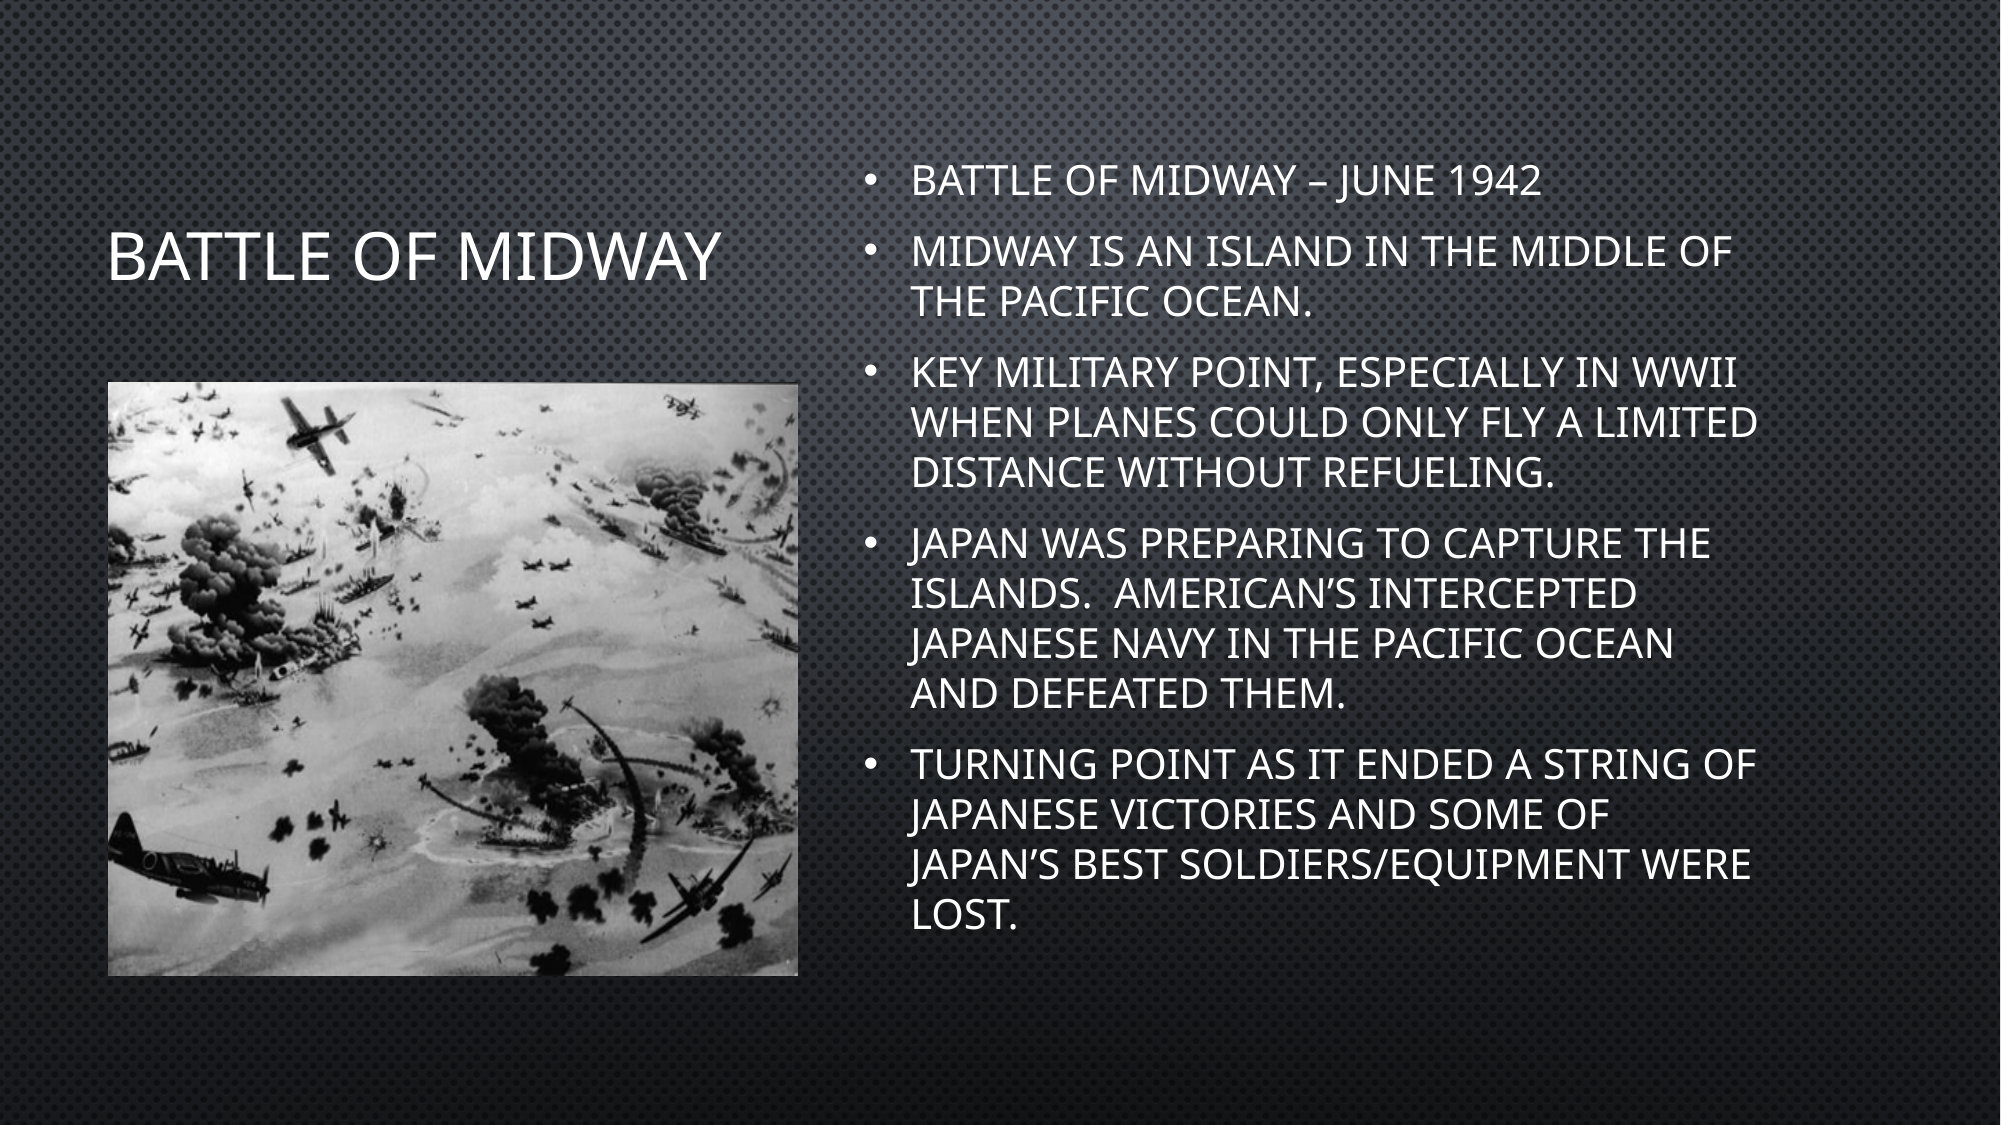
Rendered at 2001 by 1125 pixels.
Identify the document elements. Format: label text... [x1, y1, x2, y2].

list Battle of Midway – June 1942 Midway is an island in the middle of the Pacific Ocean. Key military point, especially in WWII when planes could only fly a limited distance without refueling. Japan was preparing to capture the islands. American’s intercepted Japanese Navy in the Pacific Ocean and defeated them. Turning point as it ended a string of Japanese victories and some of Japan’s best soldiers/equipment were lost. [848, 81, 1779, 1082]
title Battle of Midway [90, 17, 965, 492]
picture [108, 381, 798, 977]
